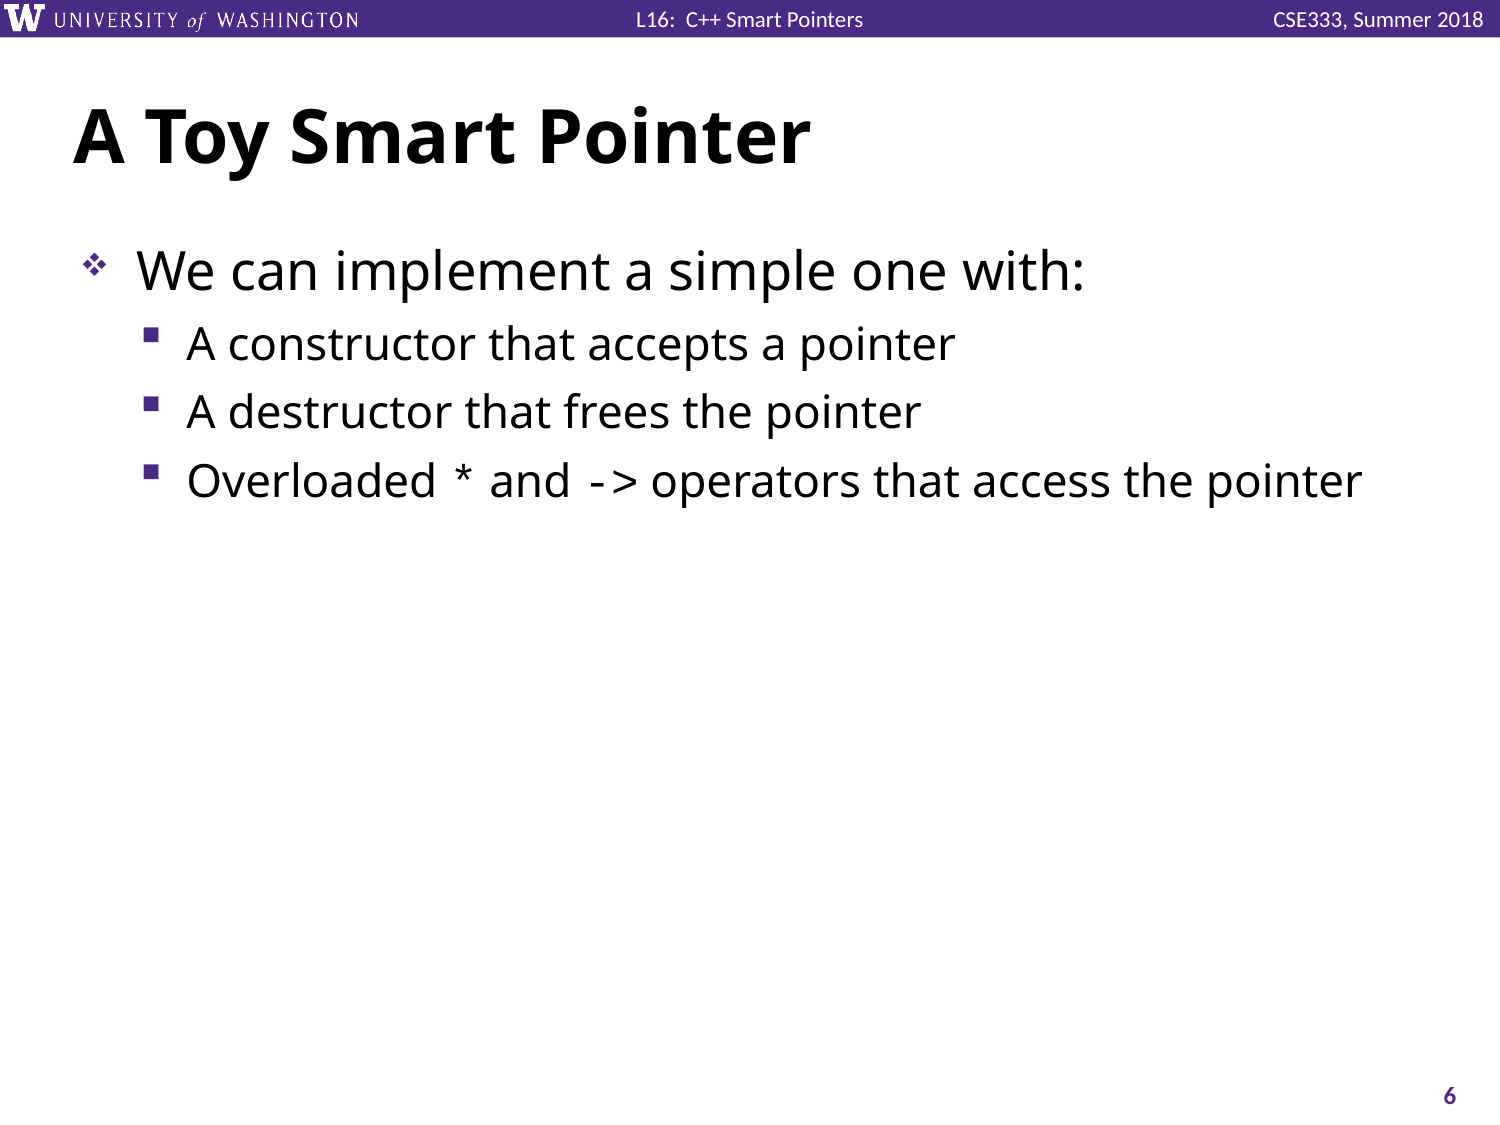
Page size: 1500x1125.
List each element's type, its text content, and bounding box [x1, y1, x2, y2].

list We can implement a simple one with: A constructor that accepts a pointer A destructor that frees the pointer Overloaded * and -> operators that access the pointer [64, 223, 1438, 1040]
picture [4, 4, 358, 32]
title A Toy Smart Pointer [58, 71, 1438, 197]
slide_number 6 [1400, 1065, 1500, 1125]
